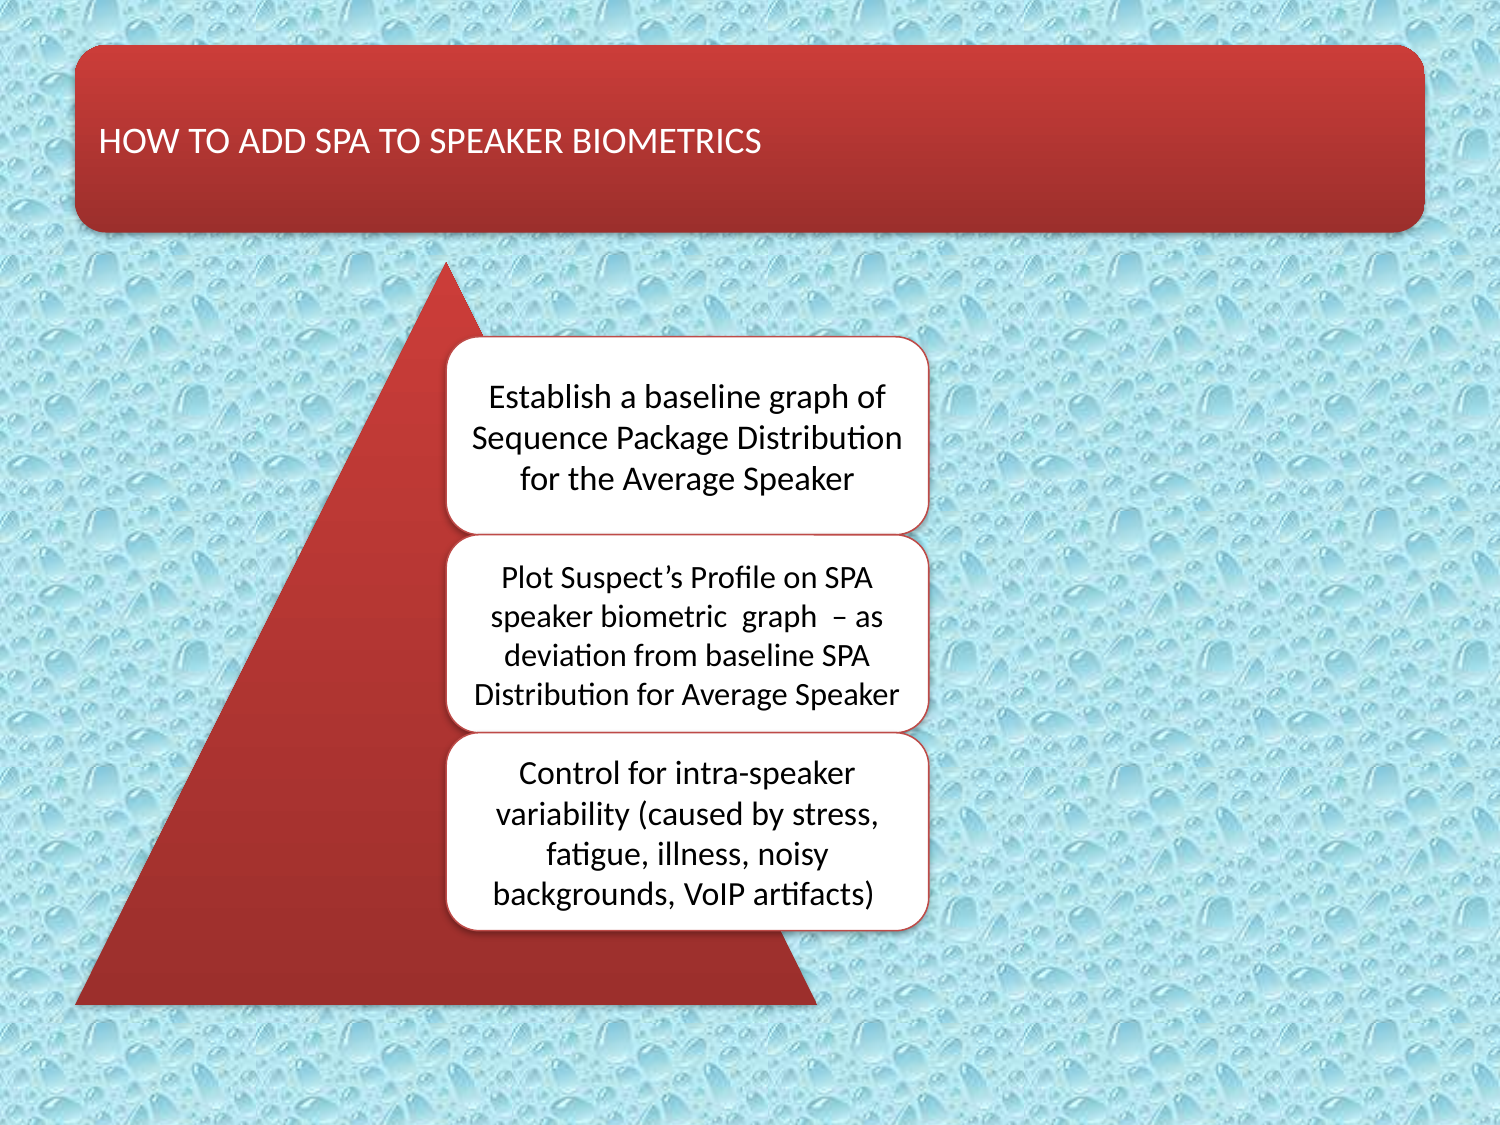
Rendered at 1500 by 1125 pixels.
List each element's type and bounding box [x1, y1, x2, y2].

picture [0, 0, 1500, 1125]
list [74, 262, 1426, 1006]
text_box [74, 44, 1426, 233]
